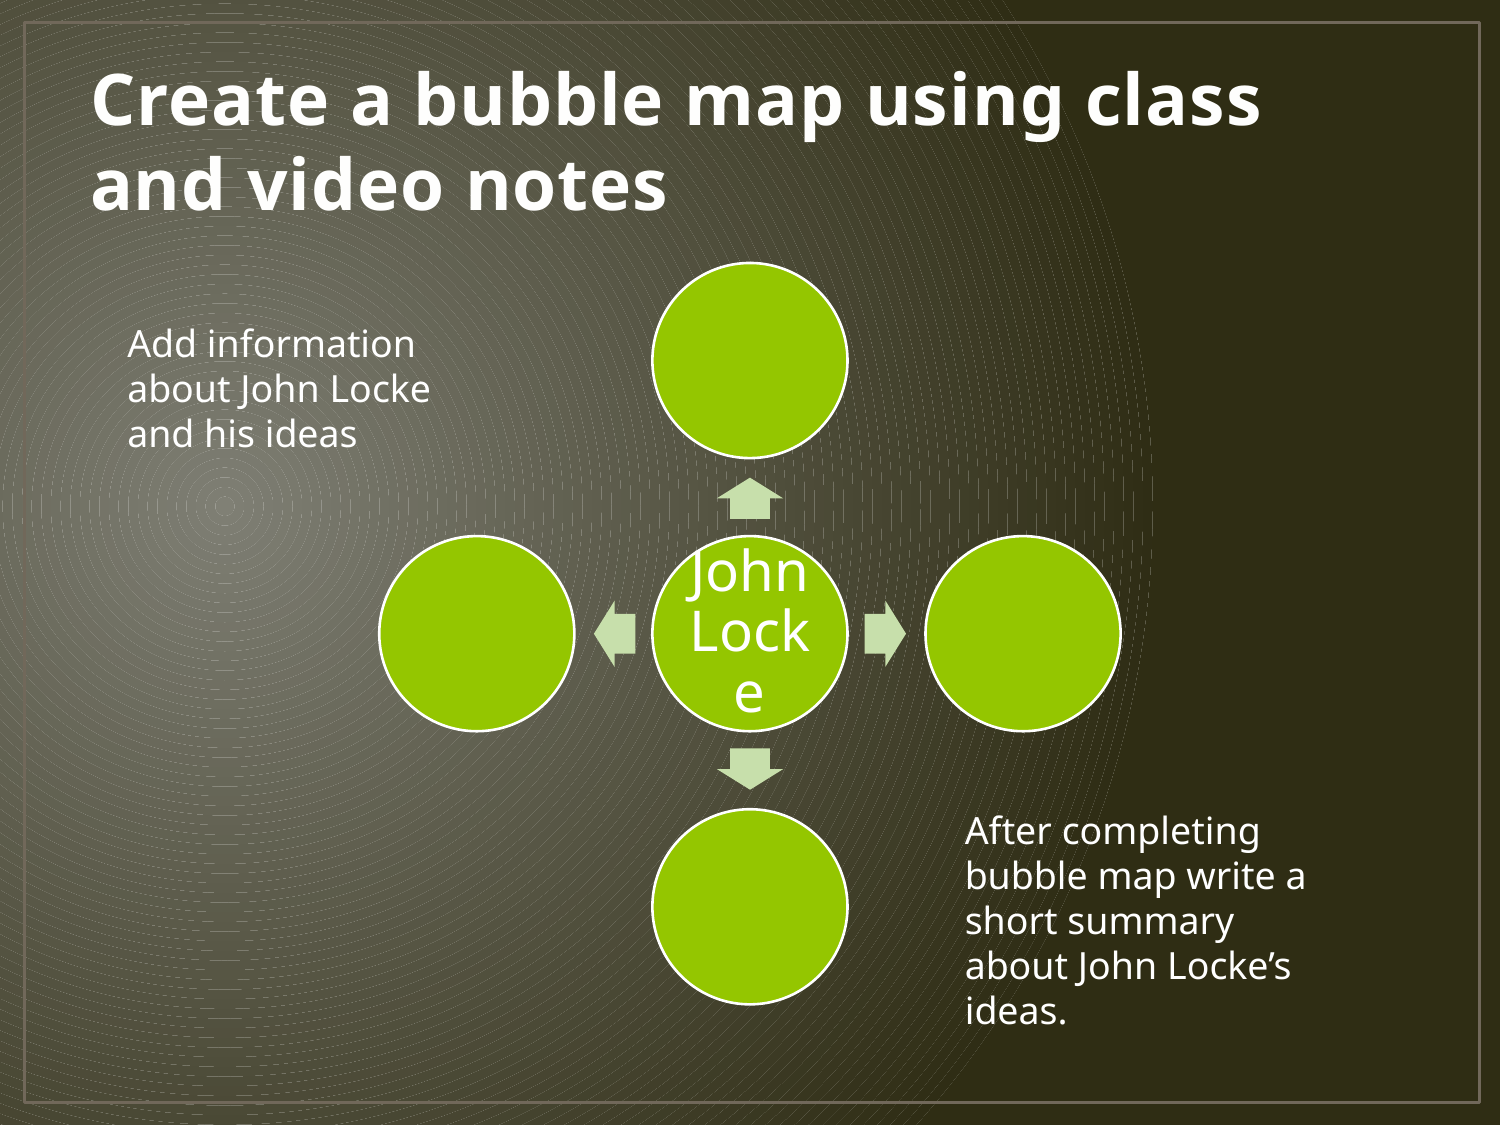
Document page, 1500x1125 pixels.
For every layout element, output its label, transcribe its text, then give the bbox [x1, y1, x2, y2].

title Create a bubble map using class and video notes [75, 45, 1425, 233]
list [74, 262, 1426, 1006]
text_box After completing bubble map write a short summary about John Locke’s ideas. [949, 1017, 1338, 1040]
